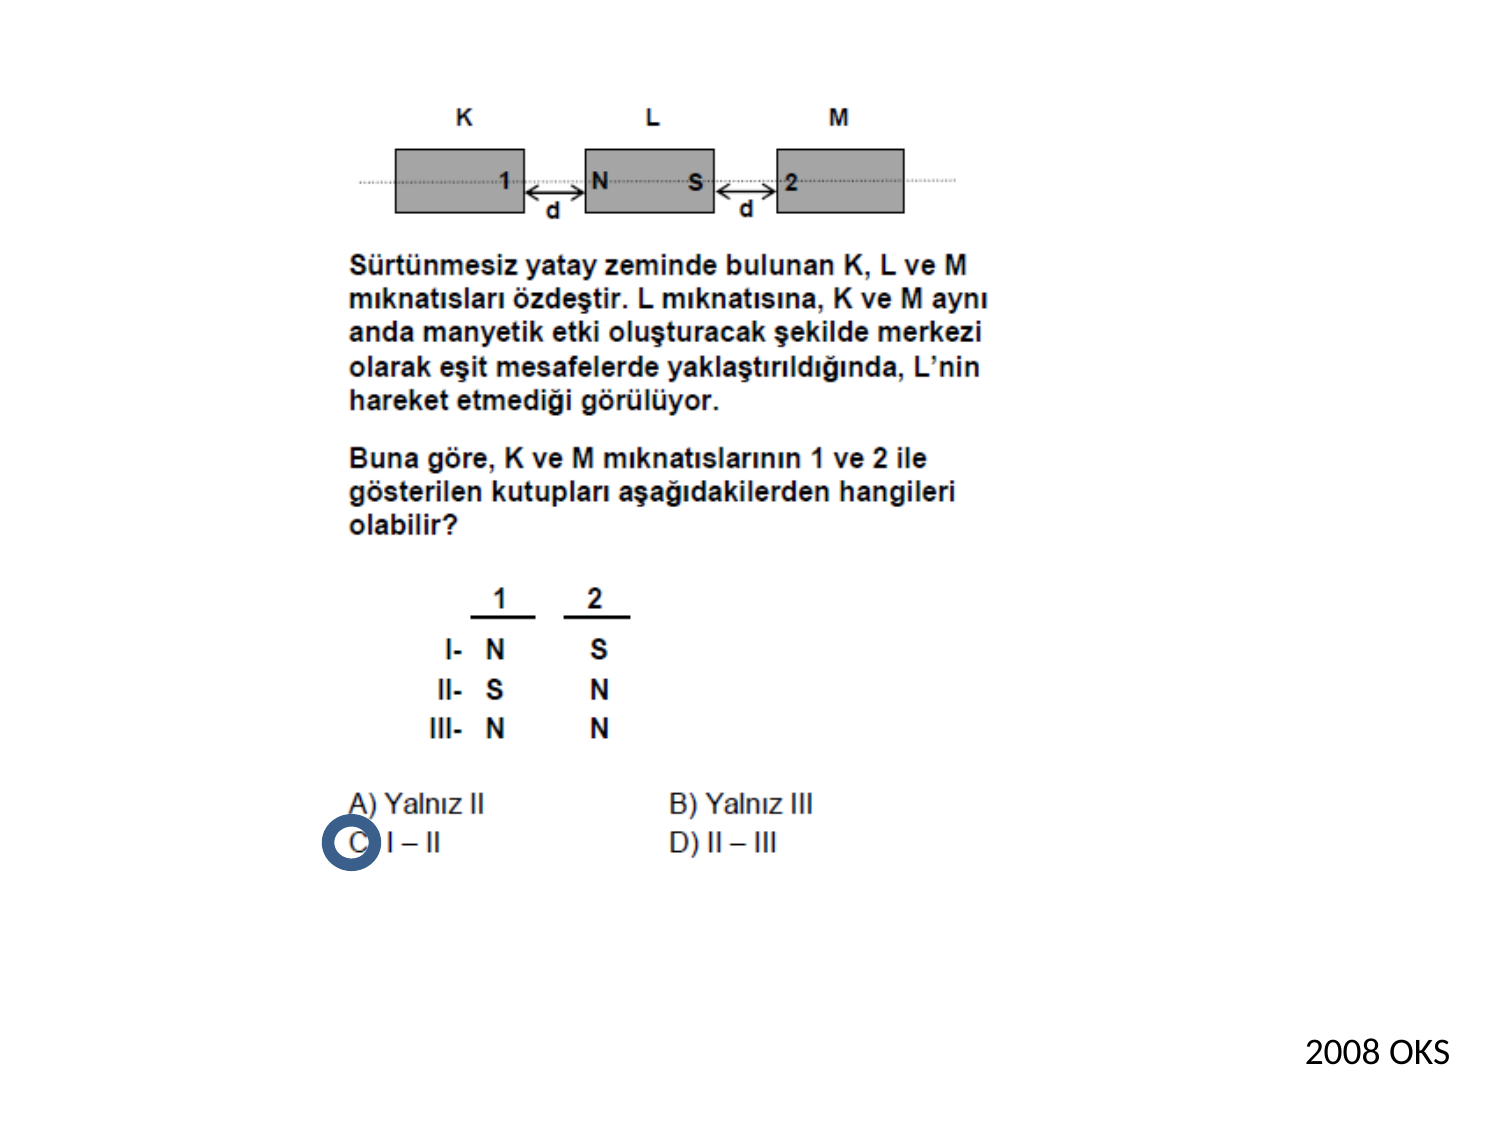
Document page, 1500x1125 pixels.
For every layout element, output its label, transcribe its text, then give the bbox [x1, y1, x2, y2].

picture [339, 70, 1000, 916]
text_box [325, 824, 334, 861]
text_box 2008 OKS [1290, 1019, 1466, 1080]
